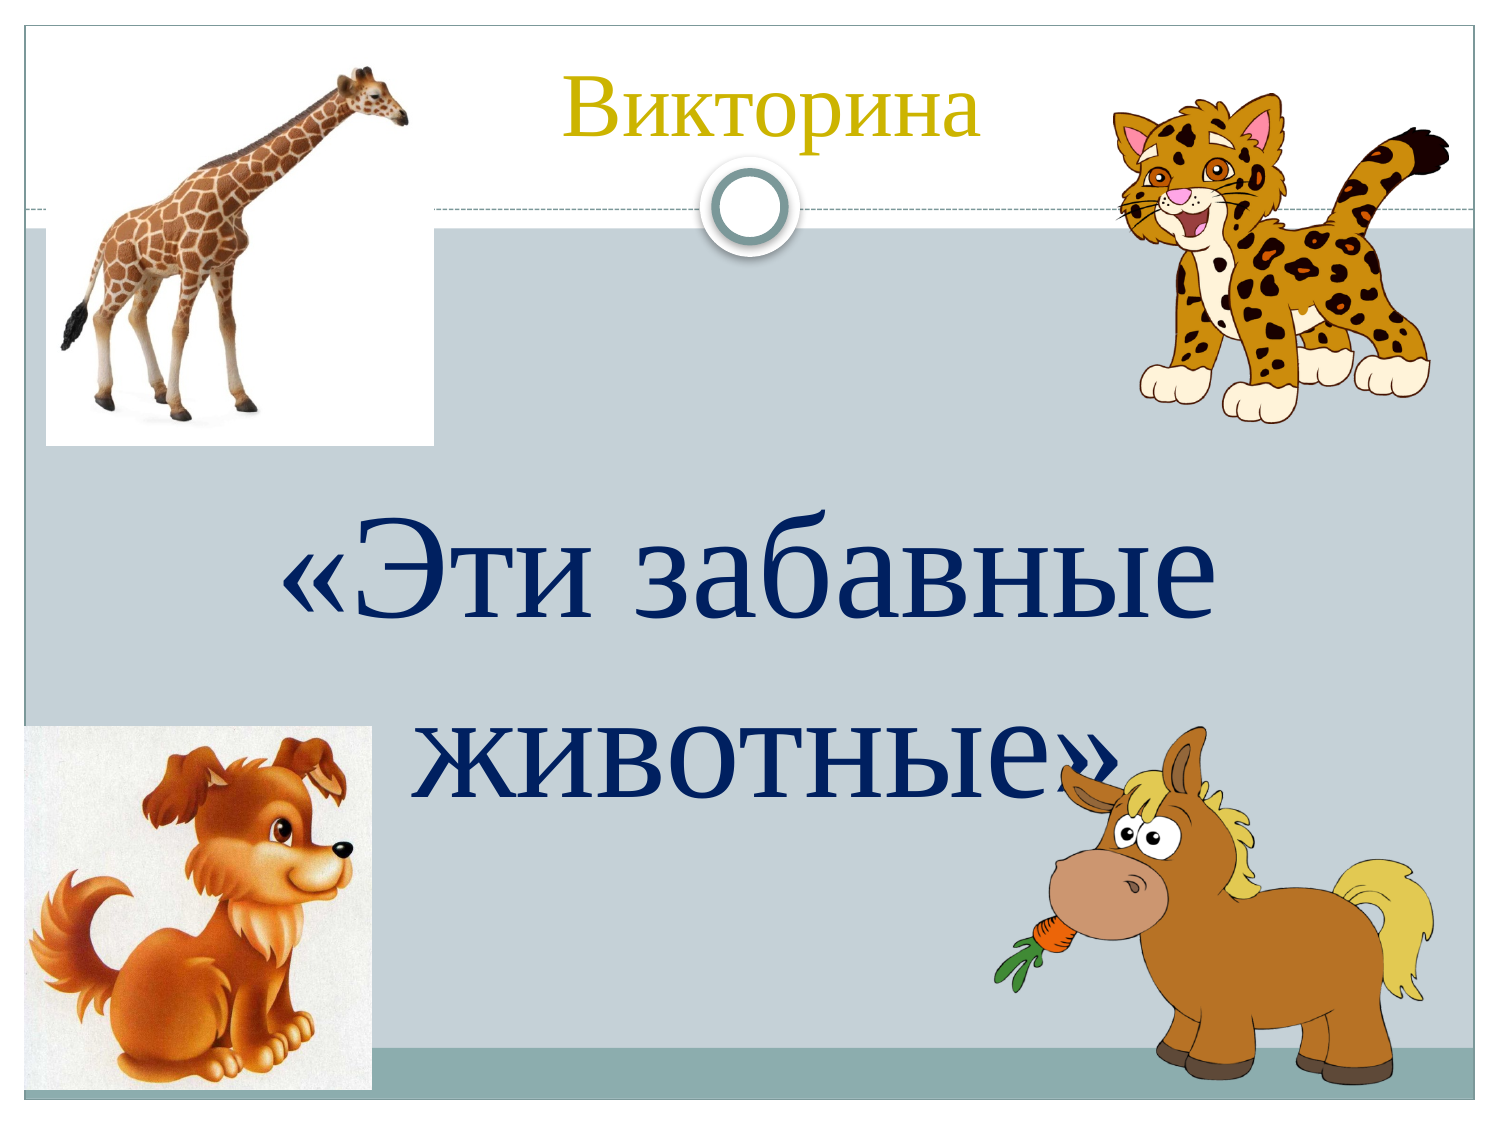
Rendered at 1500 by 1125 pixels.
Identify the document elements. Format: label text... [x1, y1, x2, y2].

picture [1113, 93, 1449, 424]
picture [984, 726, 1442, 1091]
picture [24, 726, 373, 1091]
picture [46, 46, 434, 446]
title Викторина [49, 37, 1450, 162]
list «Эти забавные животные» [49, 250, 1445, 1001]
